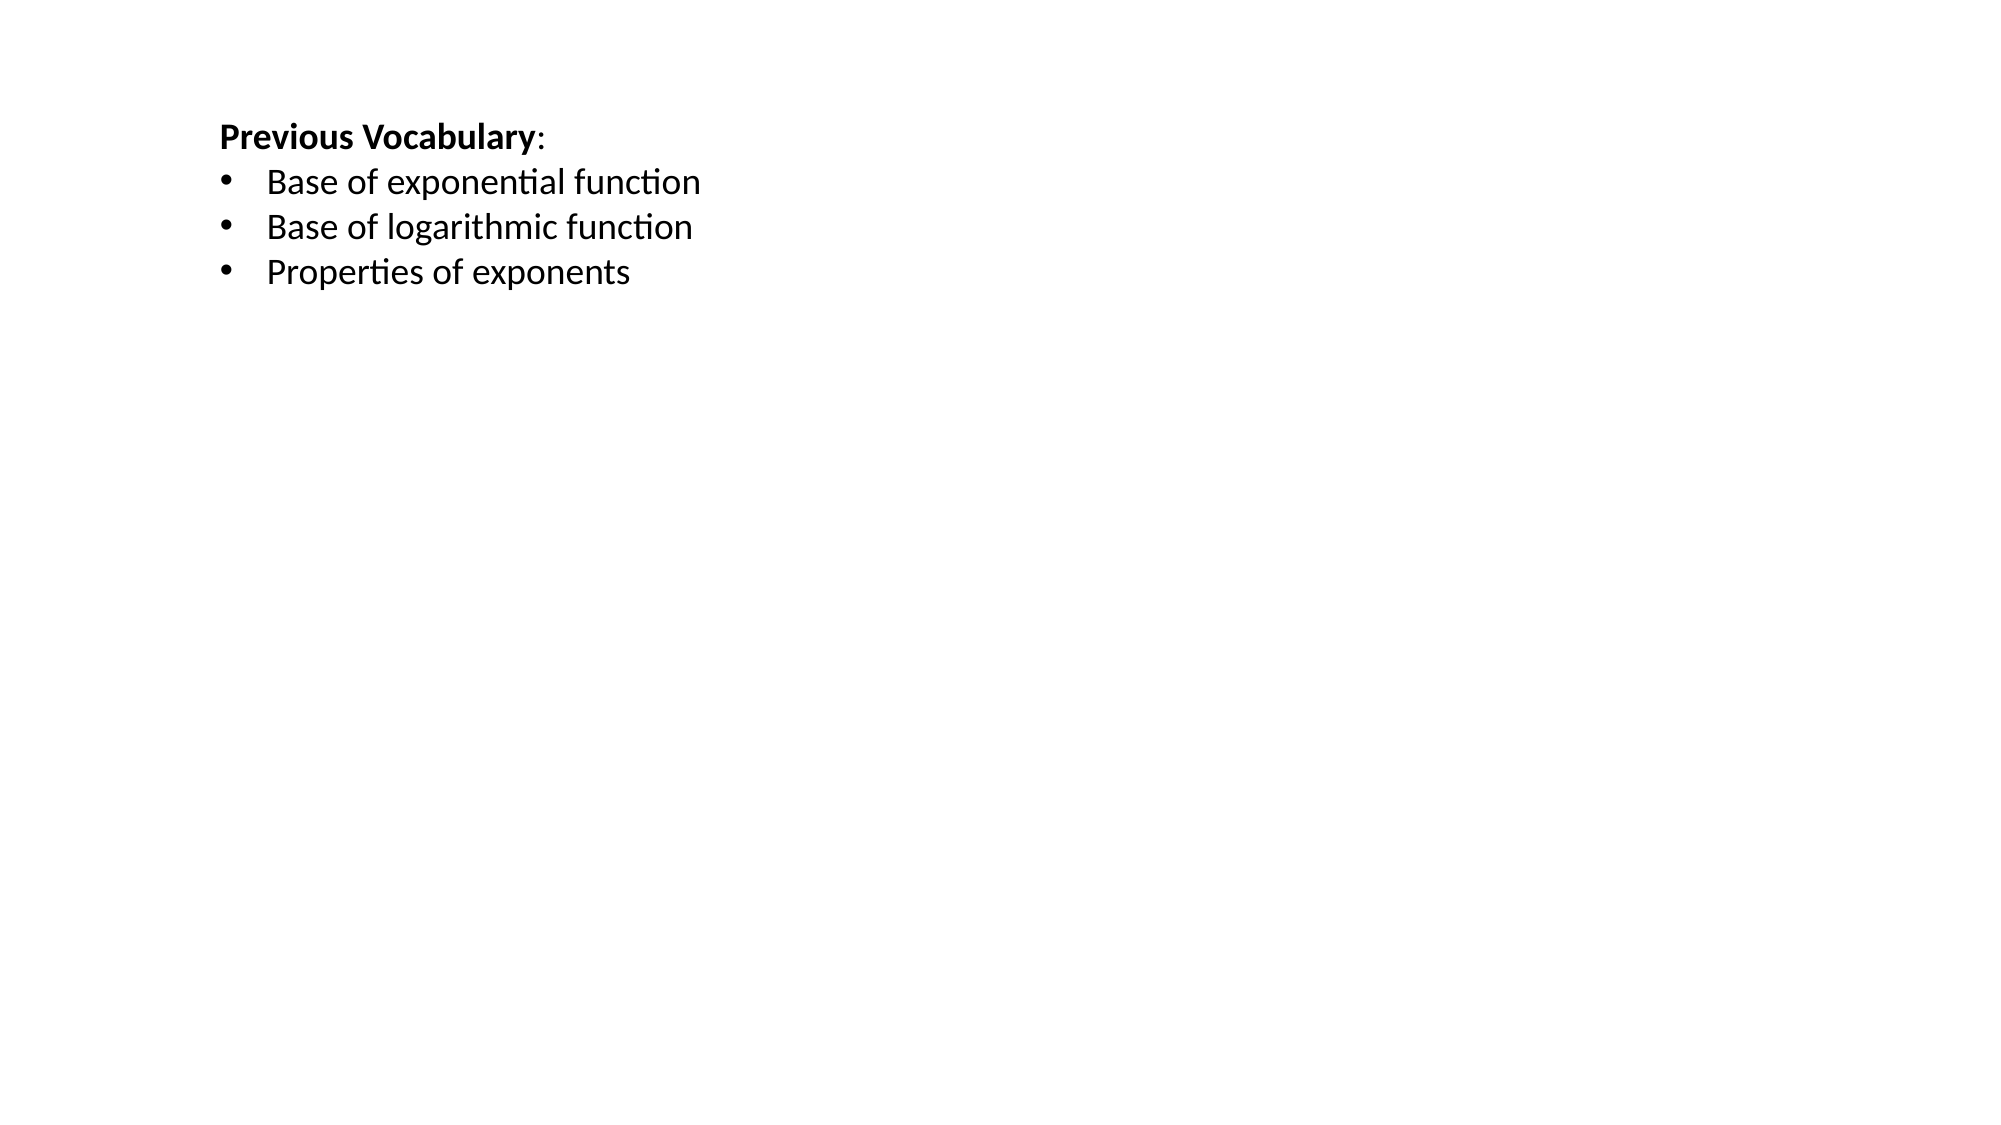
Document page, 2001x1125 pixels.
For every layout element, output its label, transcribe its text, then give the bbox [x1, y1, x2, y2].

text_box Previous Vocabulary: Base of exponential function Base of logarithmic function Properties of exponents [205, 104, 1777, 502]
